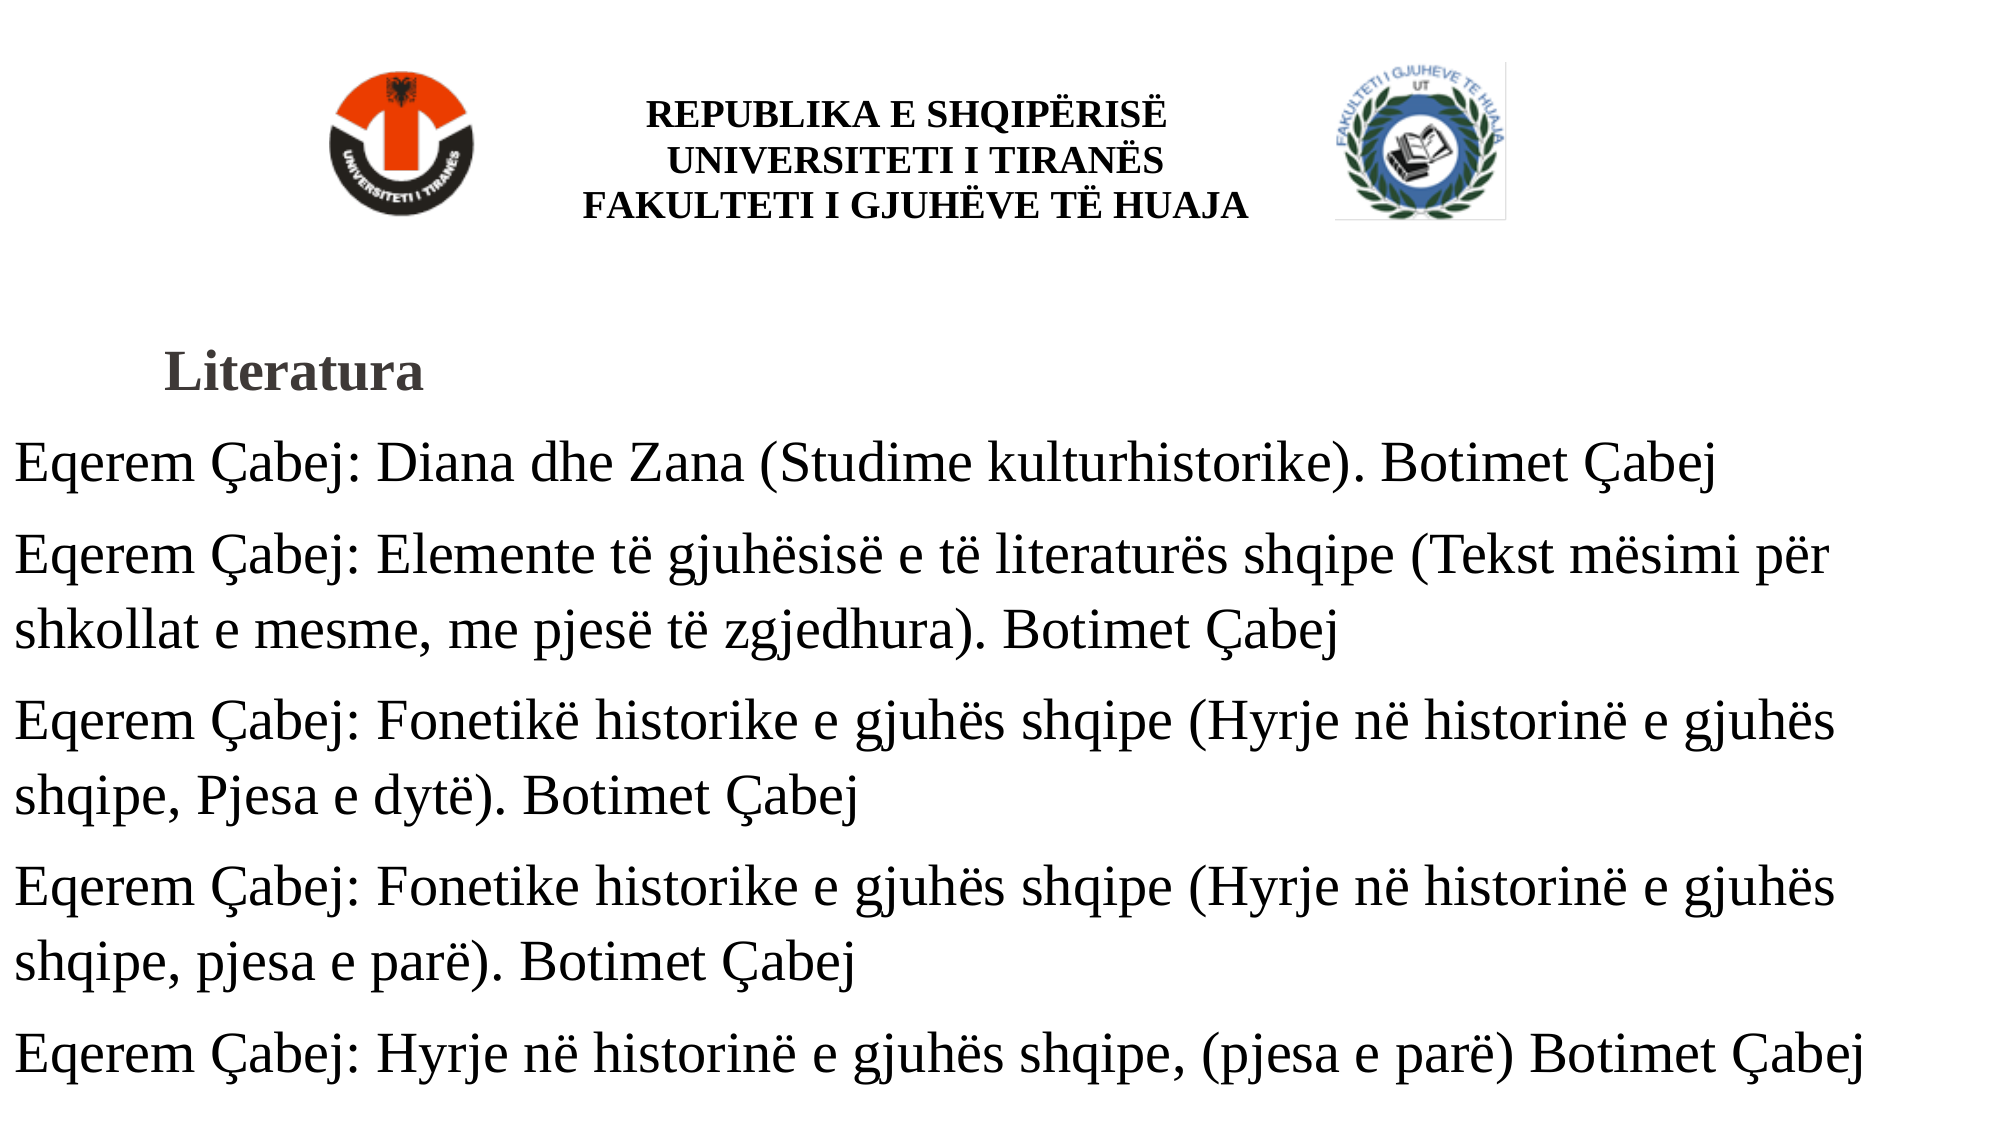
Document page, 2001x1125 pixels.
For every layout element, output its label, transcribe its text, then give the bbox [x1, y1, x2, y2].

picture [1335, 61, 1508, 222]
picture [501, 0, 1285, 300]
text_box Literatura Eqerem Çabej: Diana dhe Zana (Studime kulturhistorike). Botimet Çabej Eqerem Çabej: Elemente të gjuhësisë e të literaturës shqipe (Tekst mësimi për shkollat e mesme, me pjesë të zgjedhura). Botimet Çabej Eqerem Çabej: Fonetikë historike e gjuhës shqipe (Hyrje në historinë e gjuhës shqipe, Pjesa e dytë). Botimet Çabej Eqerem Çabej: Fonetike historike e gjuhës shqipe (Hyrje në historinë e gjuhës shqipe, pjesa e parë). Botimet Çabej Eqerem Çabej: Hyrje në historinë e gjuhës shqipe, (pjesa e parë) Botimet Çabej [0, 319, 2000, 1125]
picture [329, 71, 478, 220]
